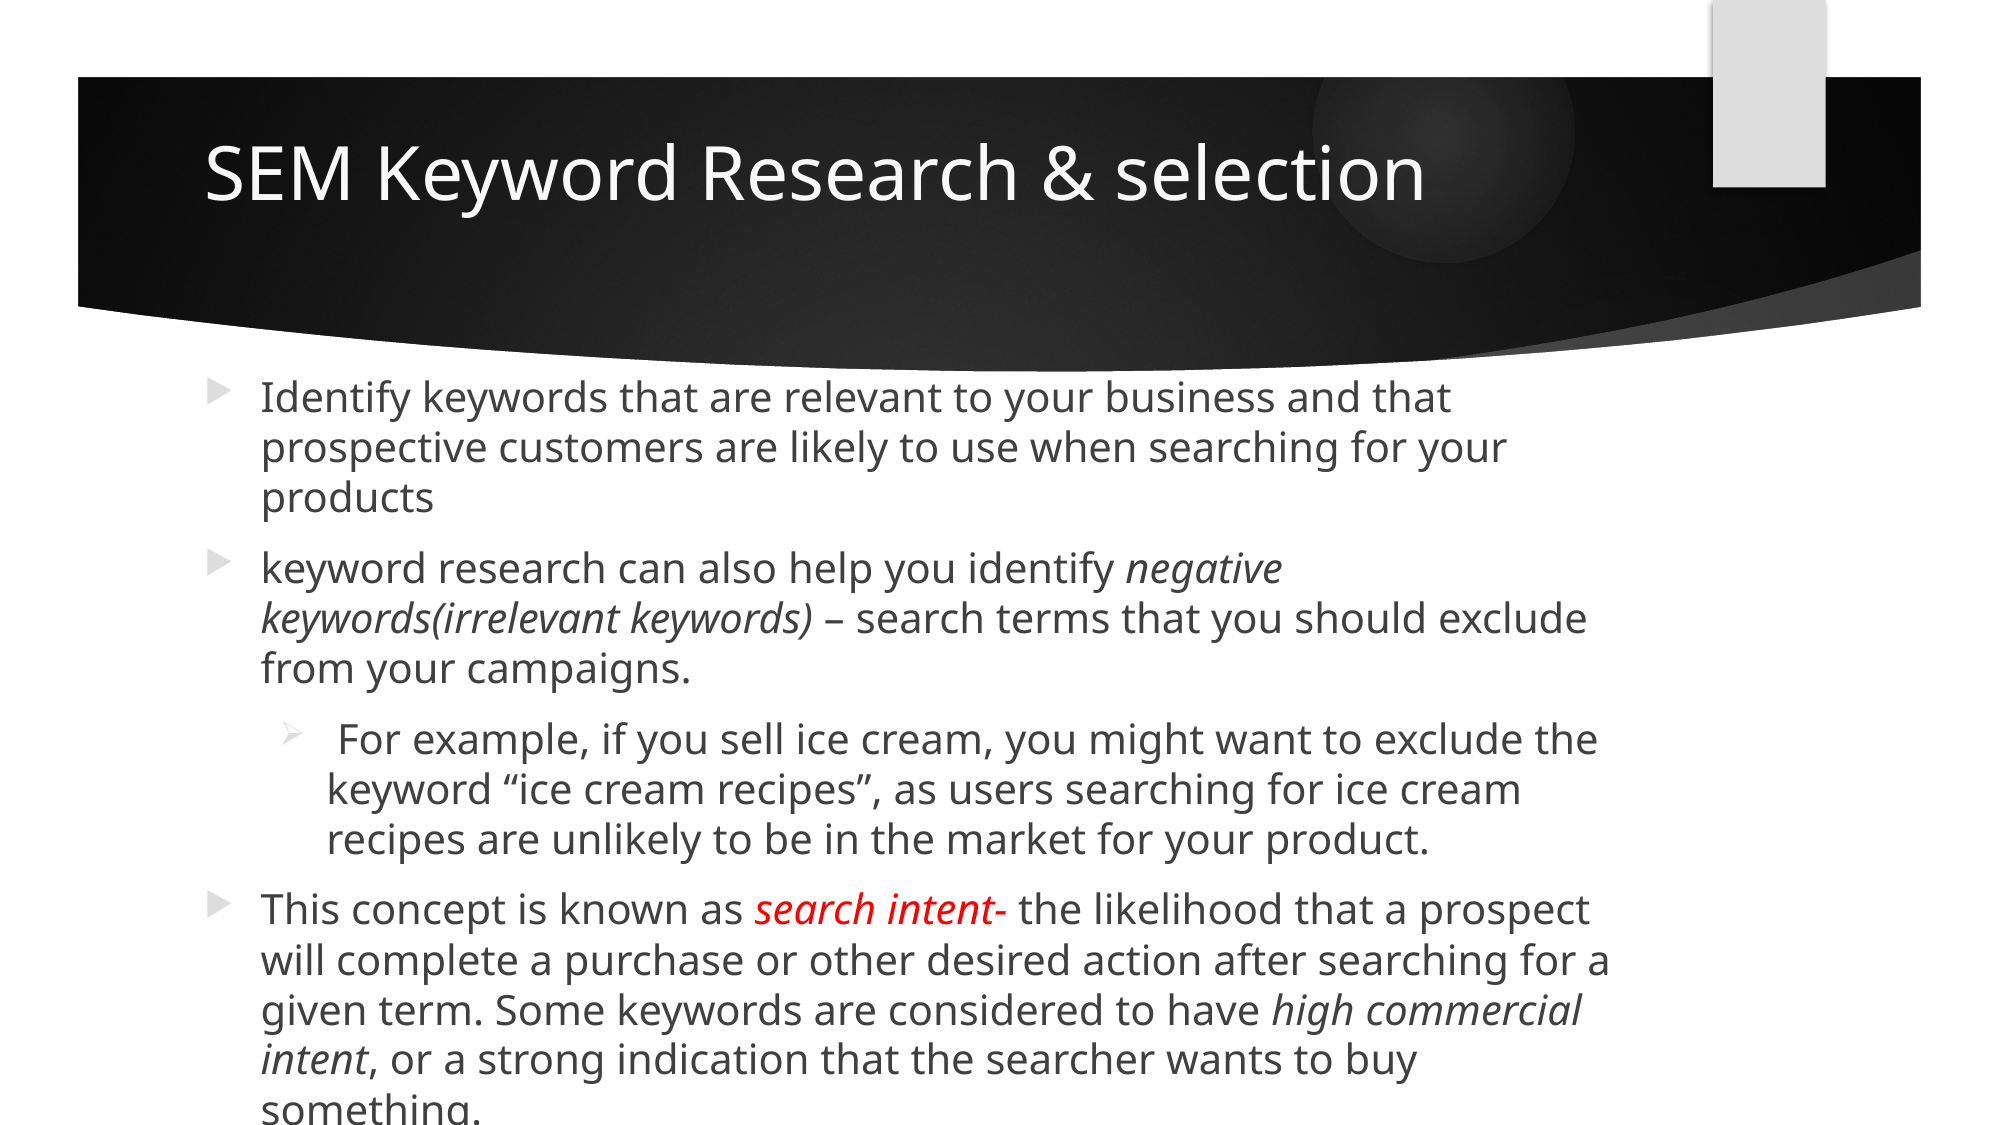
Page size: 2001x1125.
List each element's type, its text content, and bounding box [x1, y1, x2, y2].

list Identify keywords that are relevant to your business and that prospective customers are likely to use when searching for your products keyword research can also help you identify negative keywords(irrelevant keywords) – search terms that you should exclude from your campaigns. For example, if you sell ice cream, you might want to exclude the keyword “ice cream recipes”, as users searching for ice cream recipes are unlikely to be in the market for your product. This concept is known as search intent- the likelihood that a prospect will complete a purchase or other desired action after searching for a given term. Some keywords are considered to have high commercial intent, or a strong indication that the searcher wants to buy something. [189, 363, 1627, 1125]
title SEM Keyword Research & selection [189, 155, 1627, 275]
